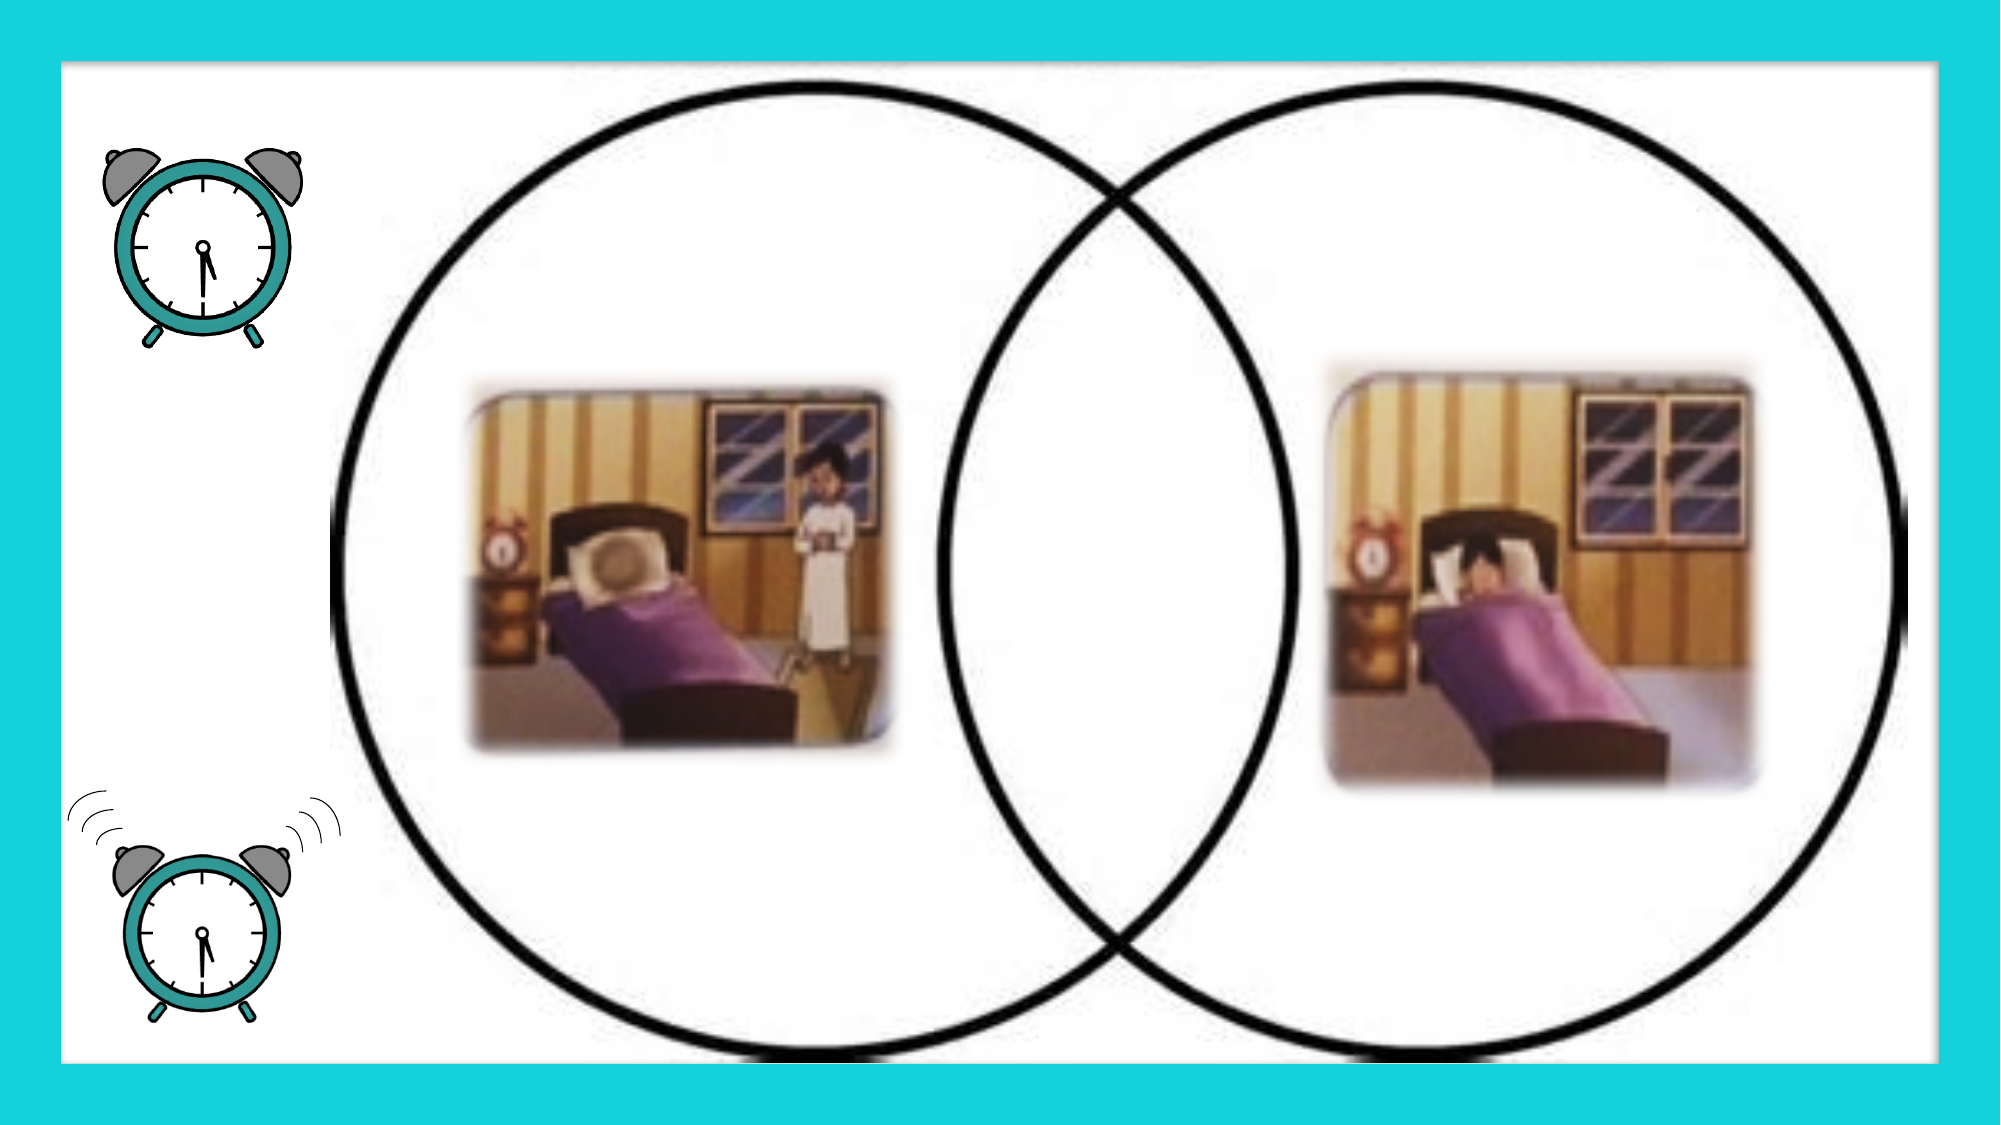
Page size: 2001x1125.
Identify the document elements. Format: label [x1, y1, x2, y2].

picture [76, 129, 332, 370]
text_box [0, 0, 2000, 1125]
text_box [329, 62, 1908, 1063]
text_box [68, 790, 341, 1042]
